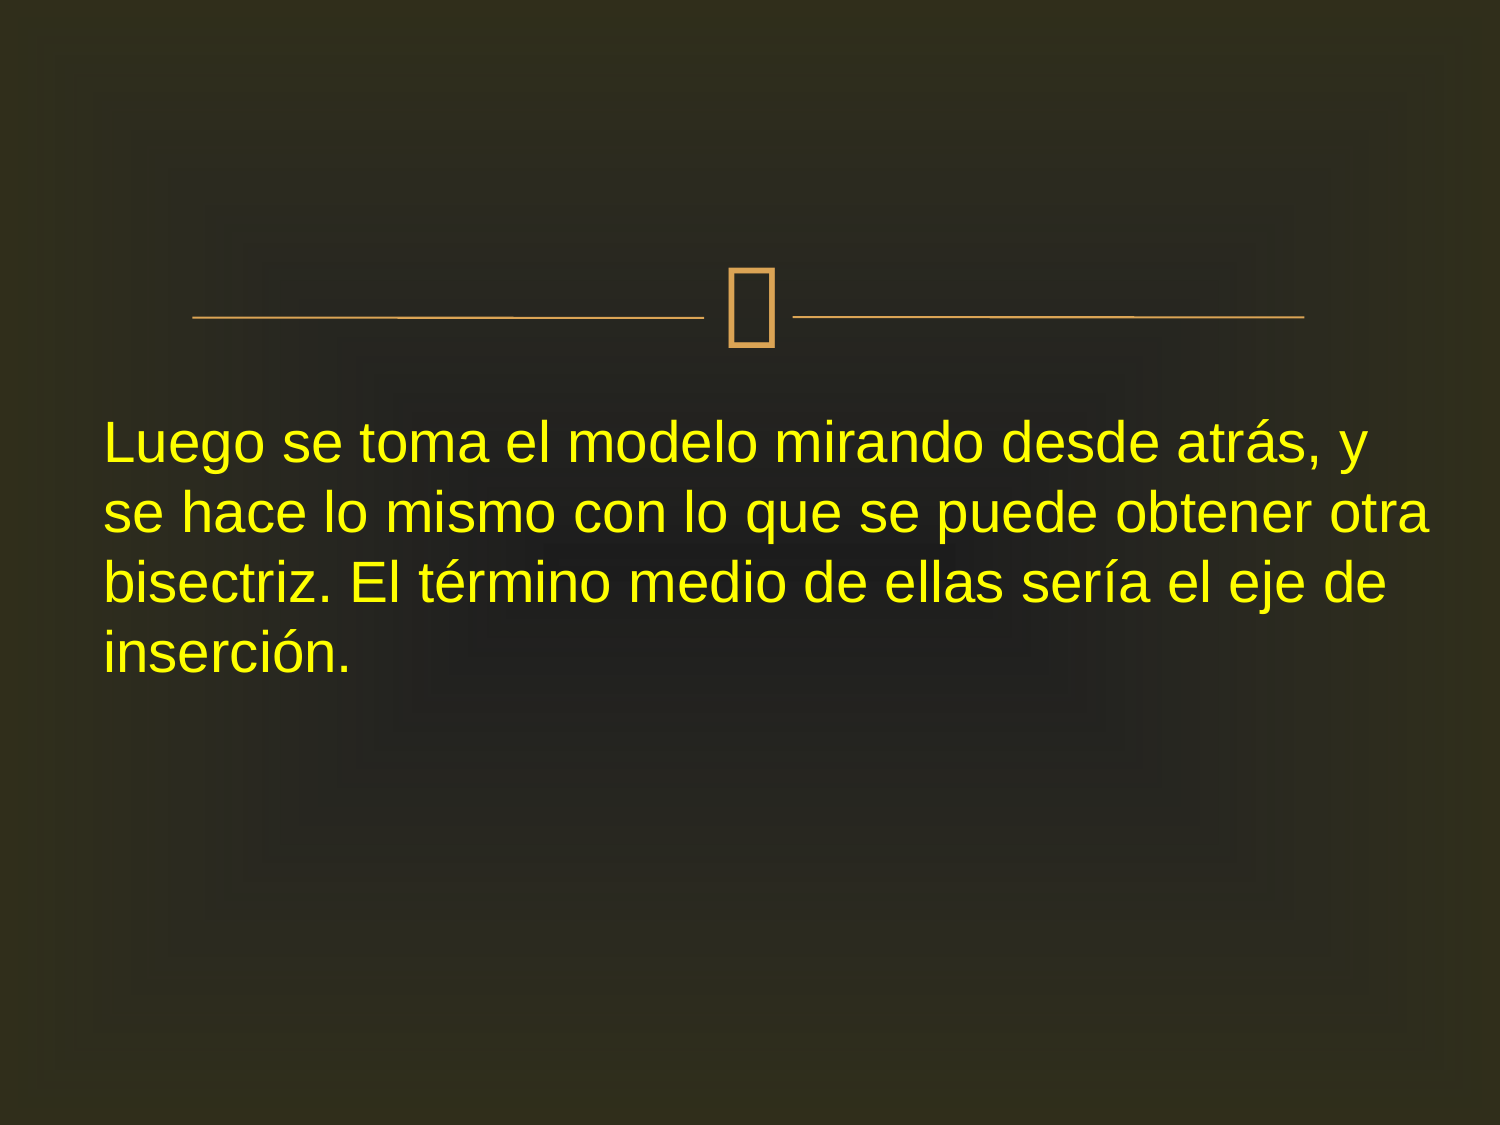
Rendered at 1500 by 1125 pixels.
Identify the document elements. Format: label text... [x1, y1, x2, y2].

text_box Luego se toma el modelo mirando desde atrás, y se hace lo mismo con lo que se puede obtener otra bisectriz. El término medio de ellas sería el eje de inserción. [88, 397, 1459, 692]
